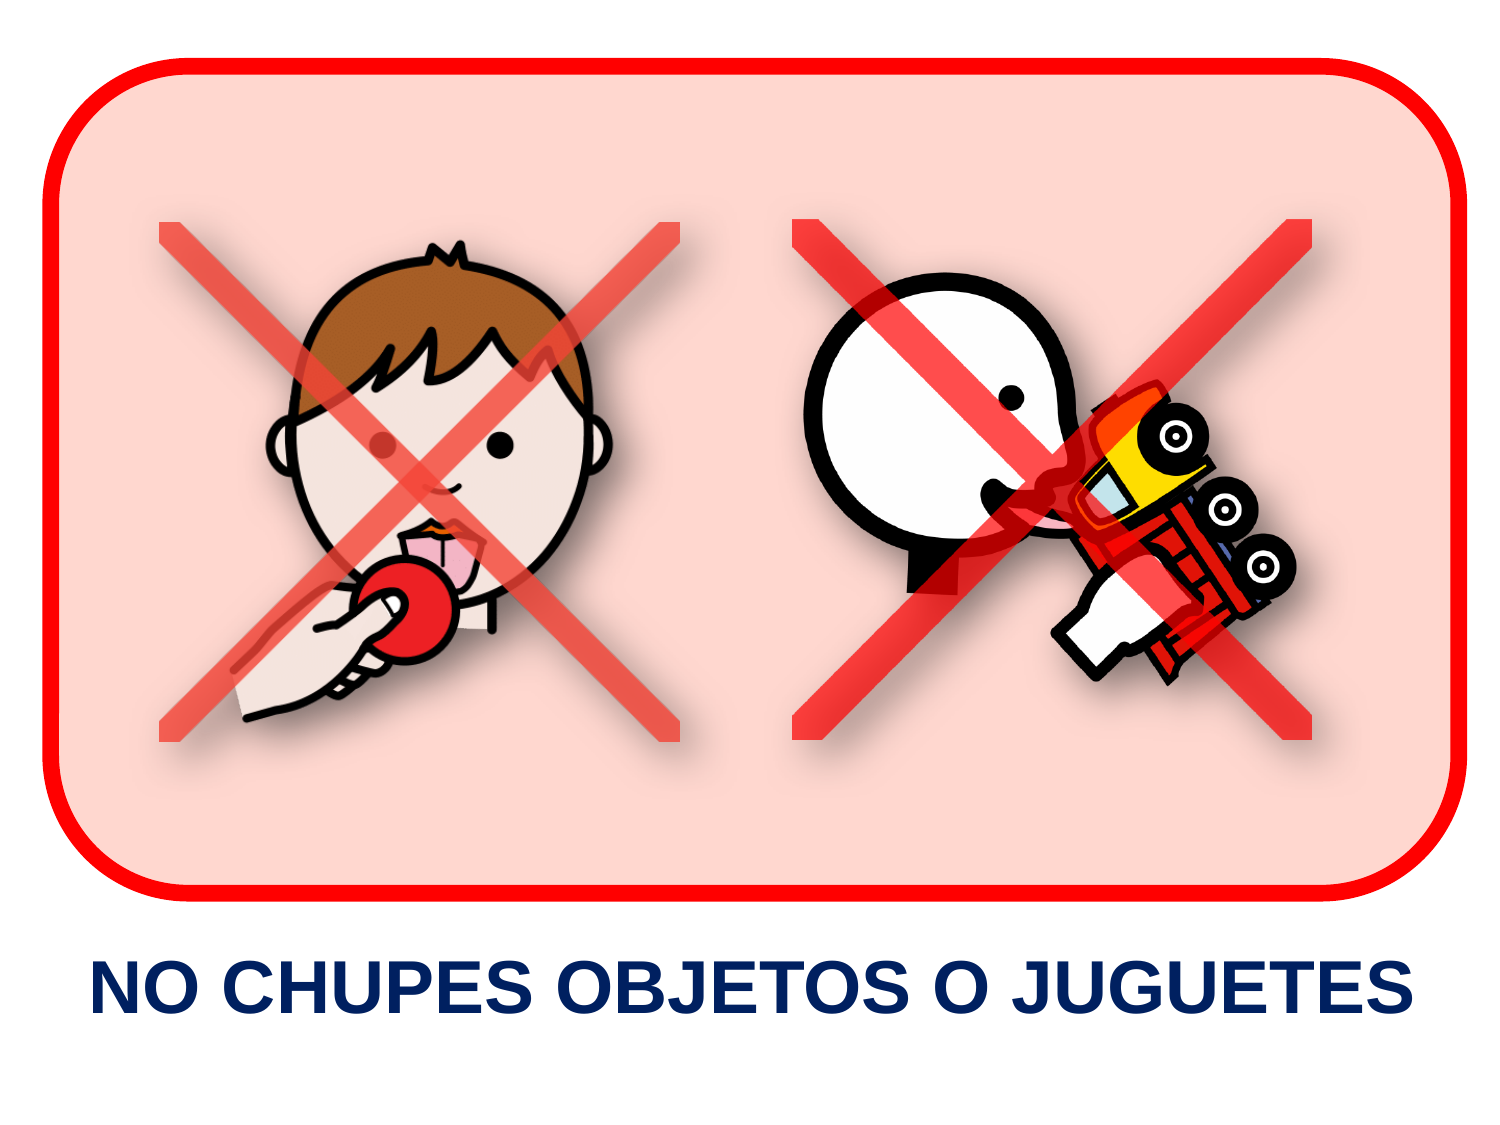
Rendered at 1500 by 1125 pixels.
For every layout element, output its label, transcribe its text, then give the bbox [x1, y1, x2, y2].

picture [791, 219, 1312, 740]
text_box NO CHUPES OBJETOS O JUGUETES [38, 930, 1468, 1036]
picture [159, 221, 680, 742]
text_box [48, 64, 1461, 896]
